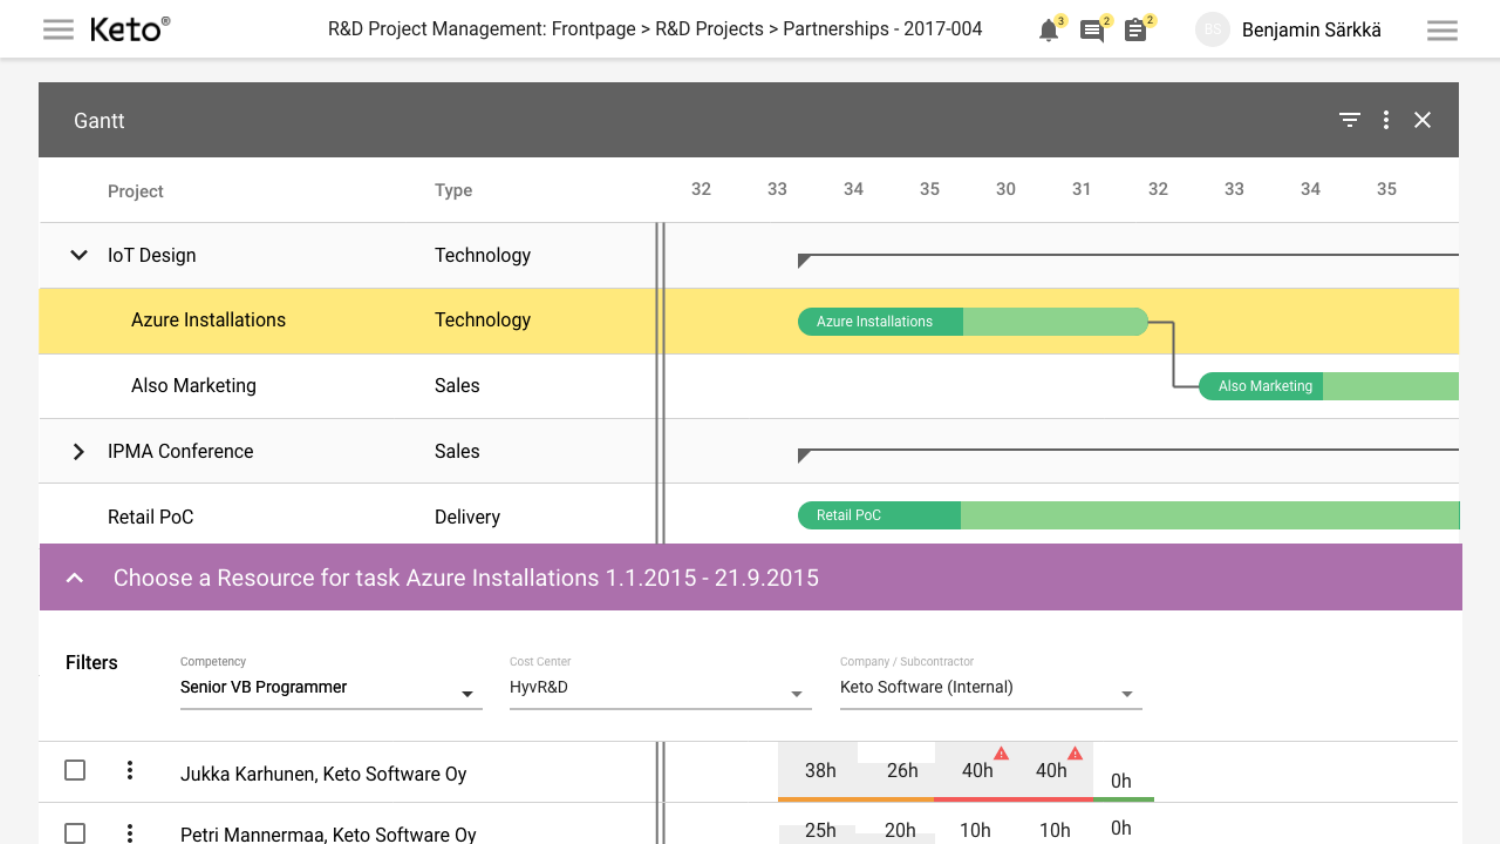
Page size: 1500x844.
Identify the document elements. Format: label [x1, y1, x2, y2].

list [0, 0, 1500, 844]
